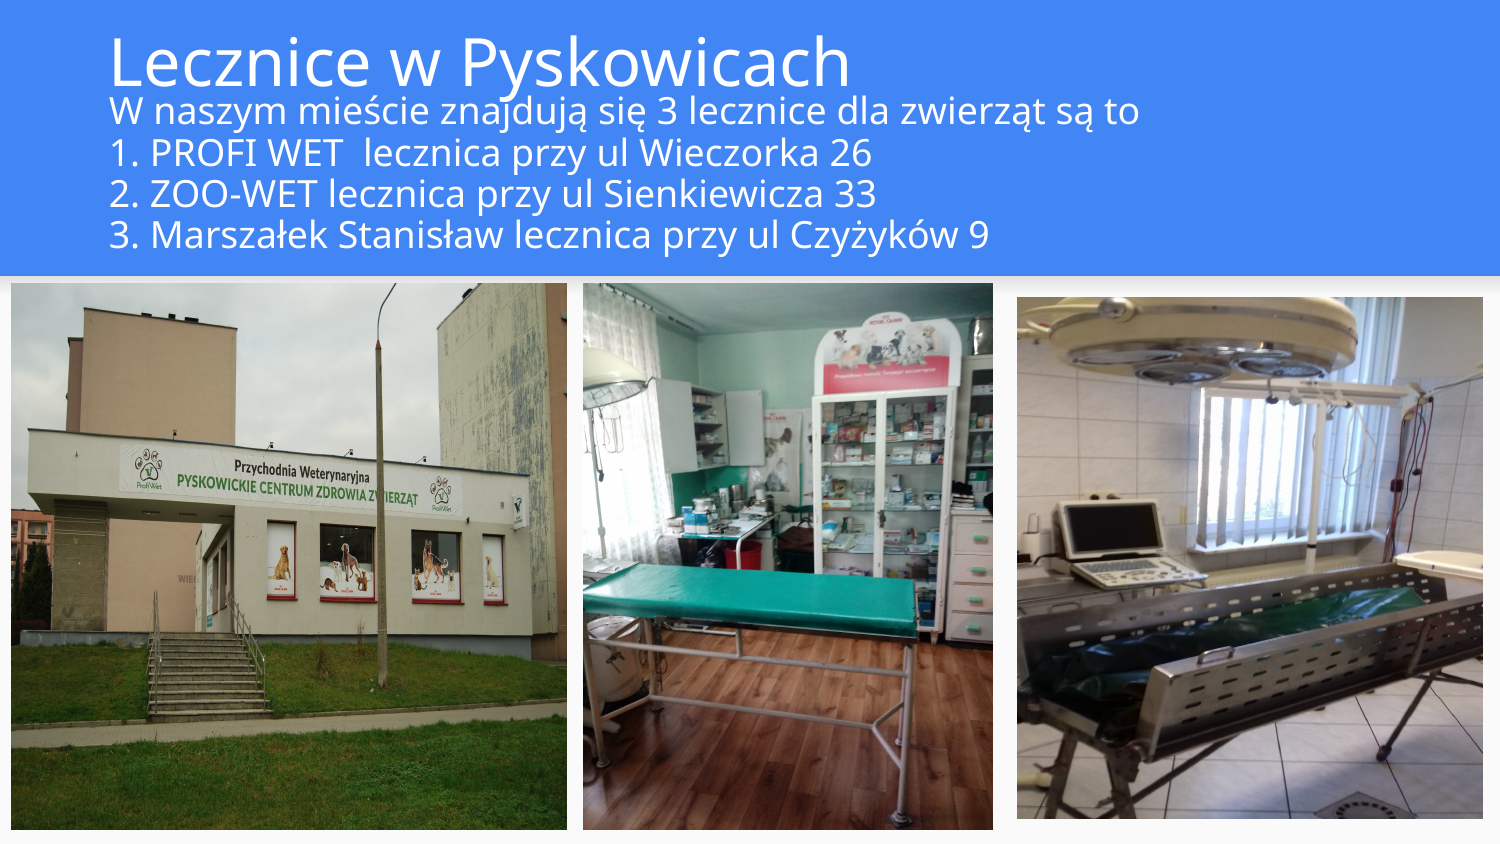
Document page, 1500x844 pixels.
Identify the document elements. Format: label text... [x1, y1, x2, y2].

title Lecznice w Pyskowicach [93, 0, 1443, 103]
picture [11, 283, 567, 830]
list W naszym mieście znajdują się 3 lecznice dla zwierząt są to 1. PROFI WET lecznica przy ul Wieczorka 26 2. ZOO-WET lecznica przy ul Sienkiewicza 33 3. Marszałek Stanisław lecznica przy ul Czyżyków 9 [93, 103, 1483, 273]
picture [1017, 297, 1483, 819]
picture [583, 283, 994, 830]
